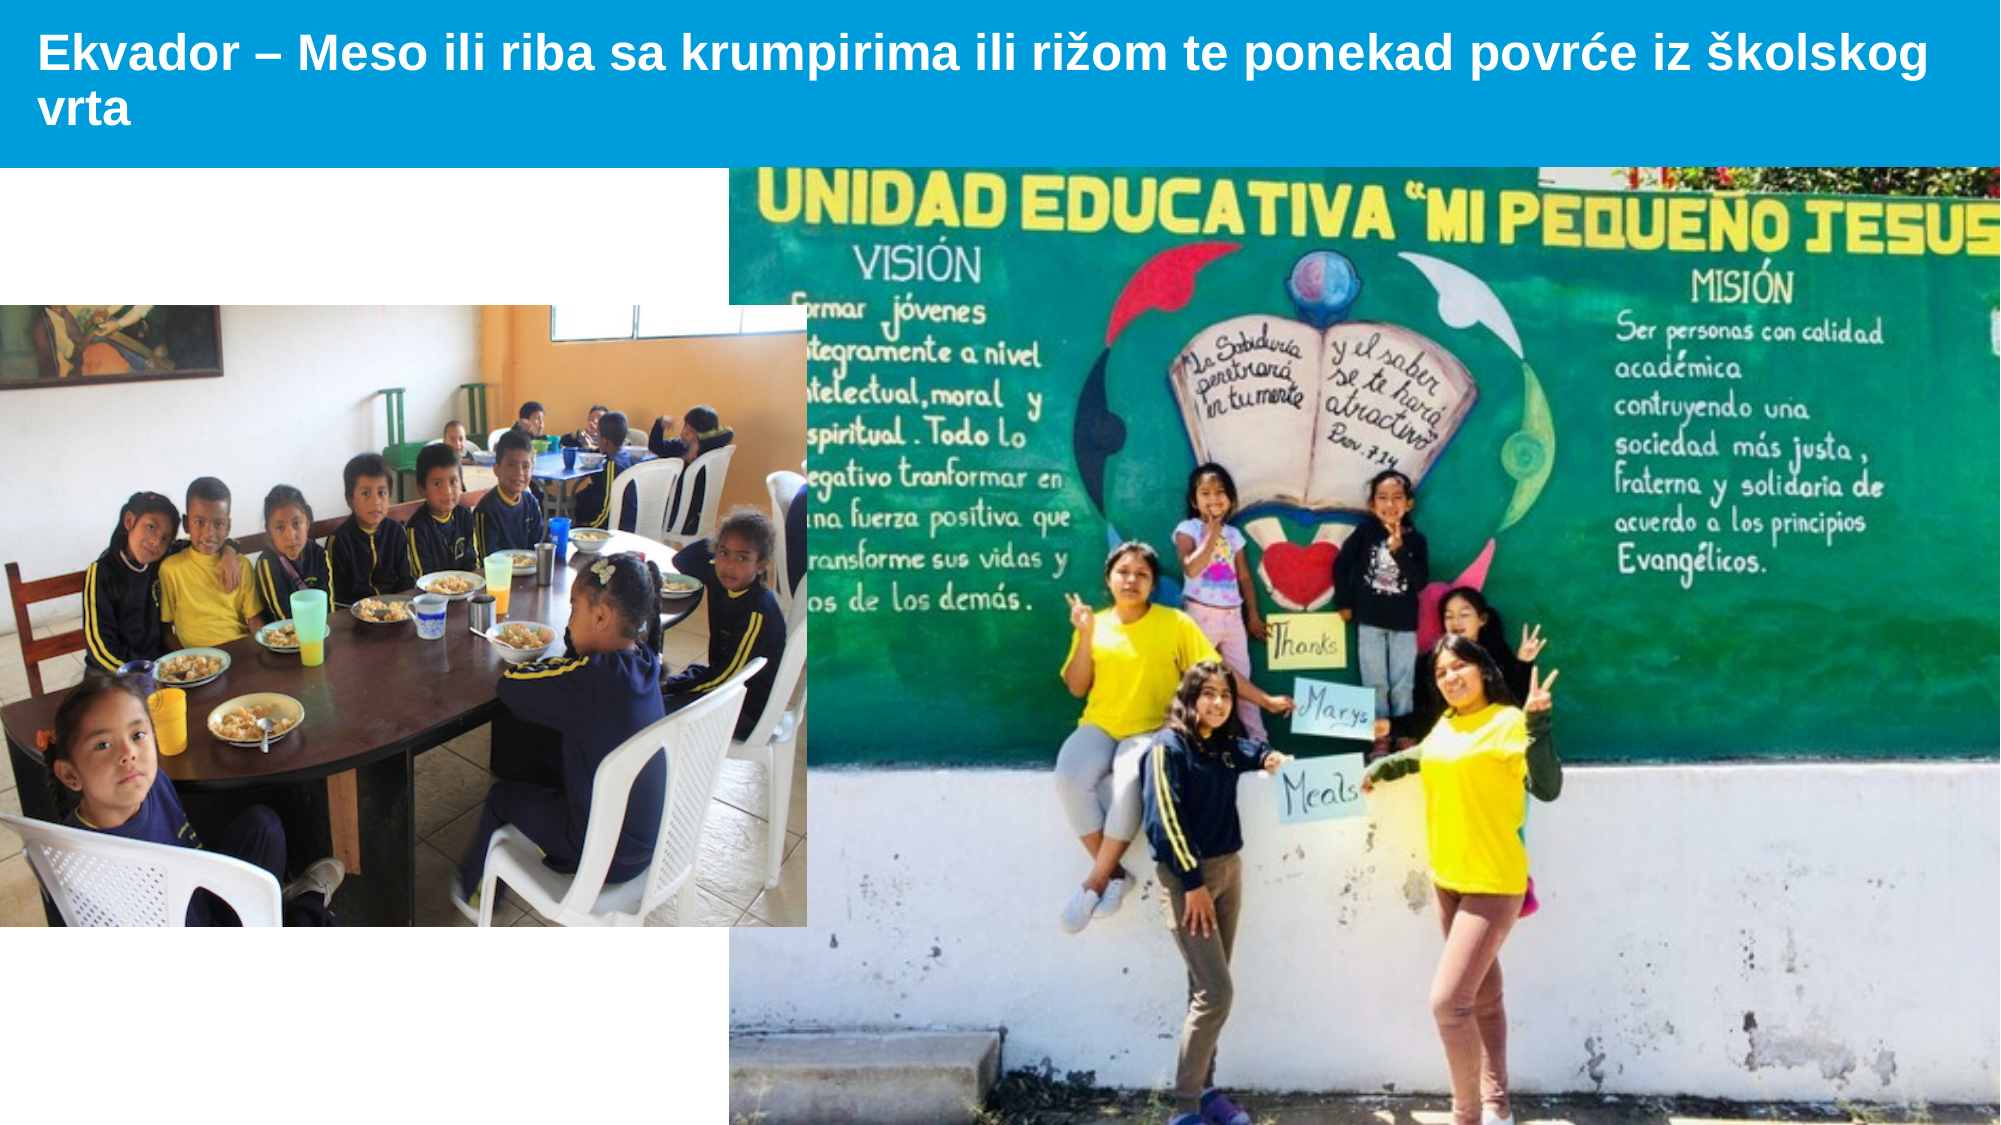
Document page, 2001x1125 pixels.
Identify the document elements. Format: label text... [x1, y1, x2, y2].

title Ekvador – Meso ili riba sa krumpirima ili rižom te ponekad povrće iz školskog vrta [22, 18, 1968, 145]
picture [0, 168, 2000, 1125]
